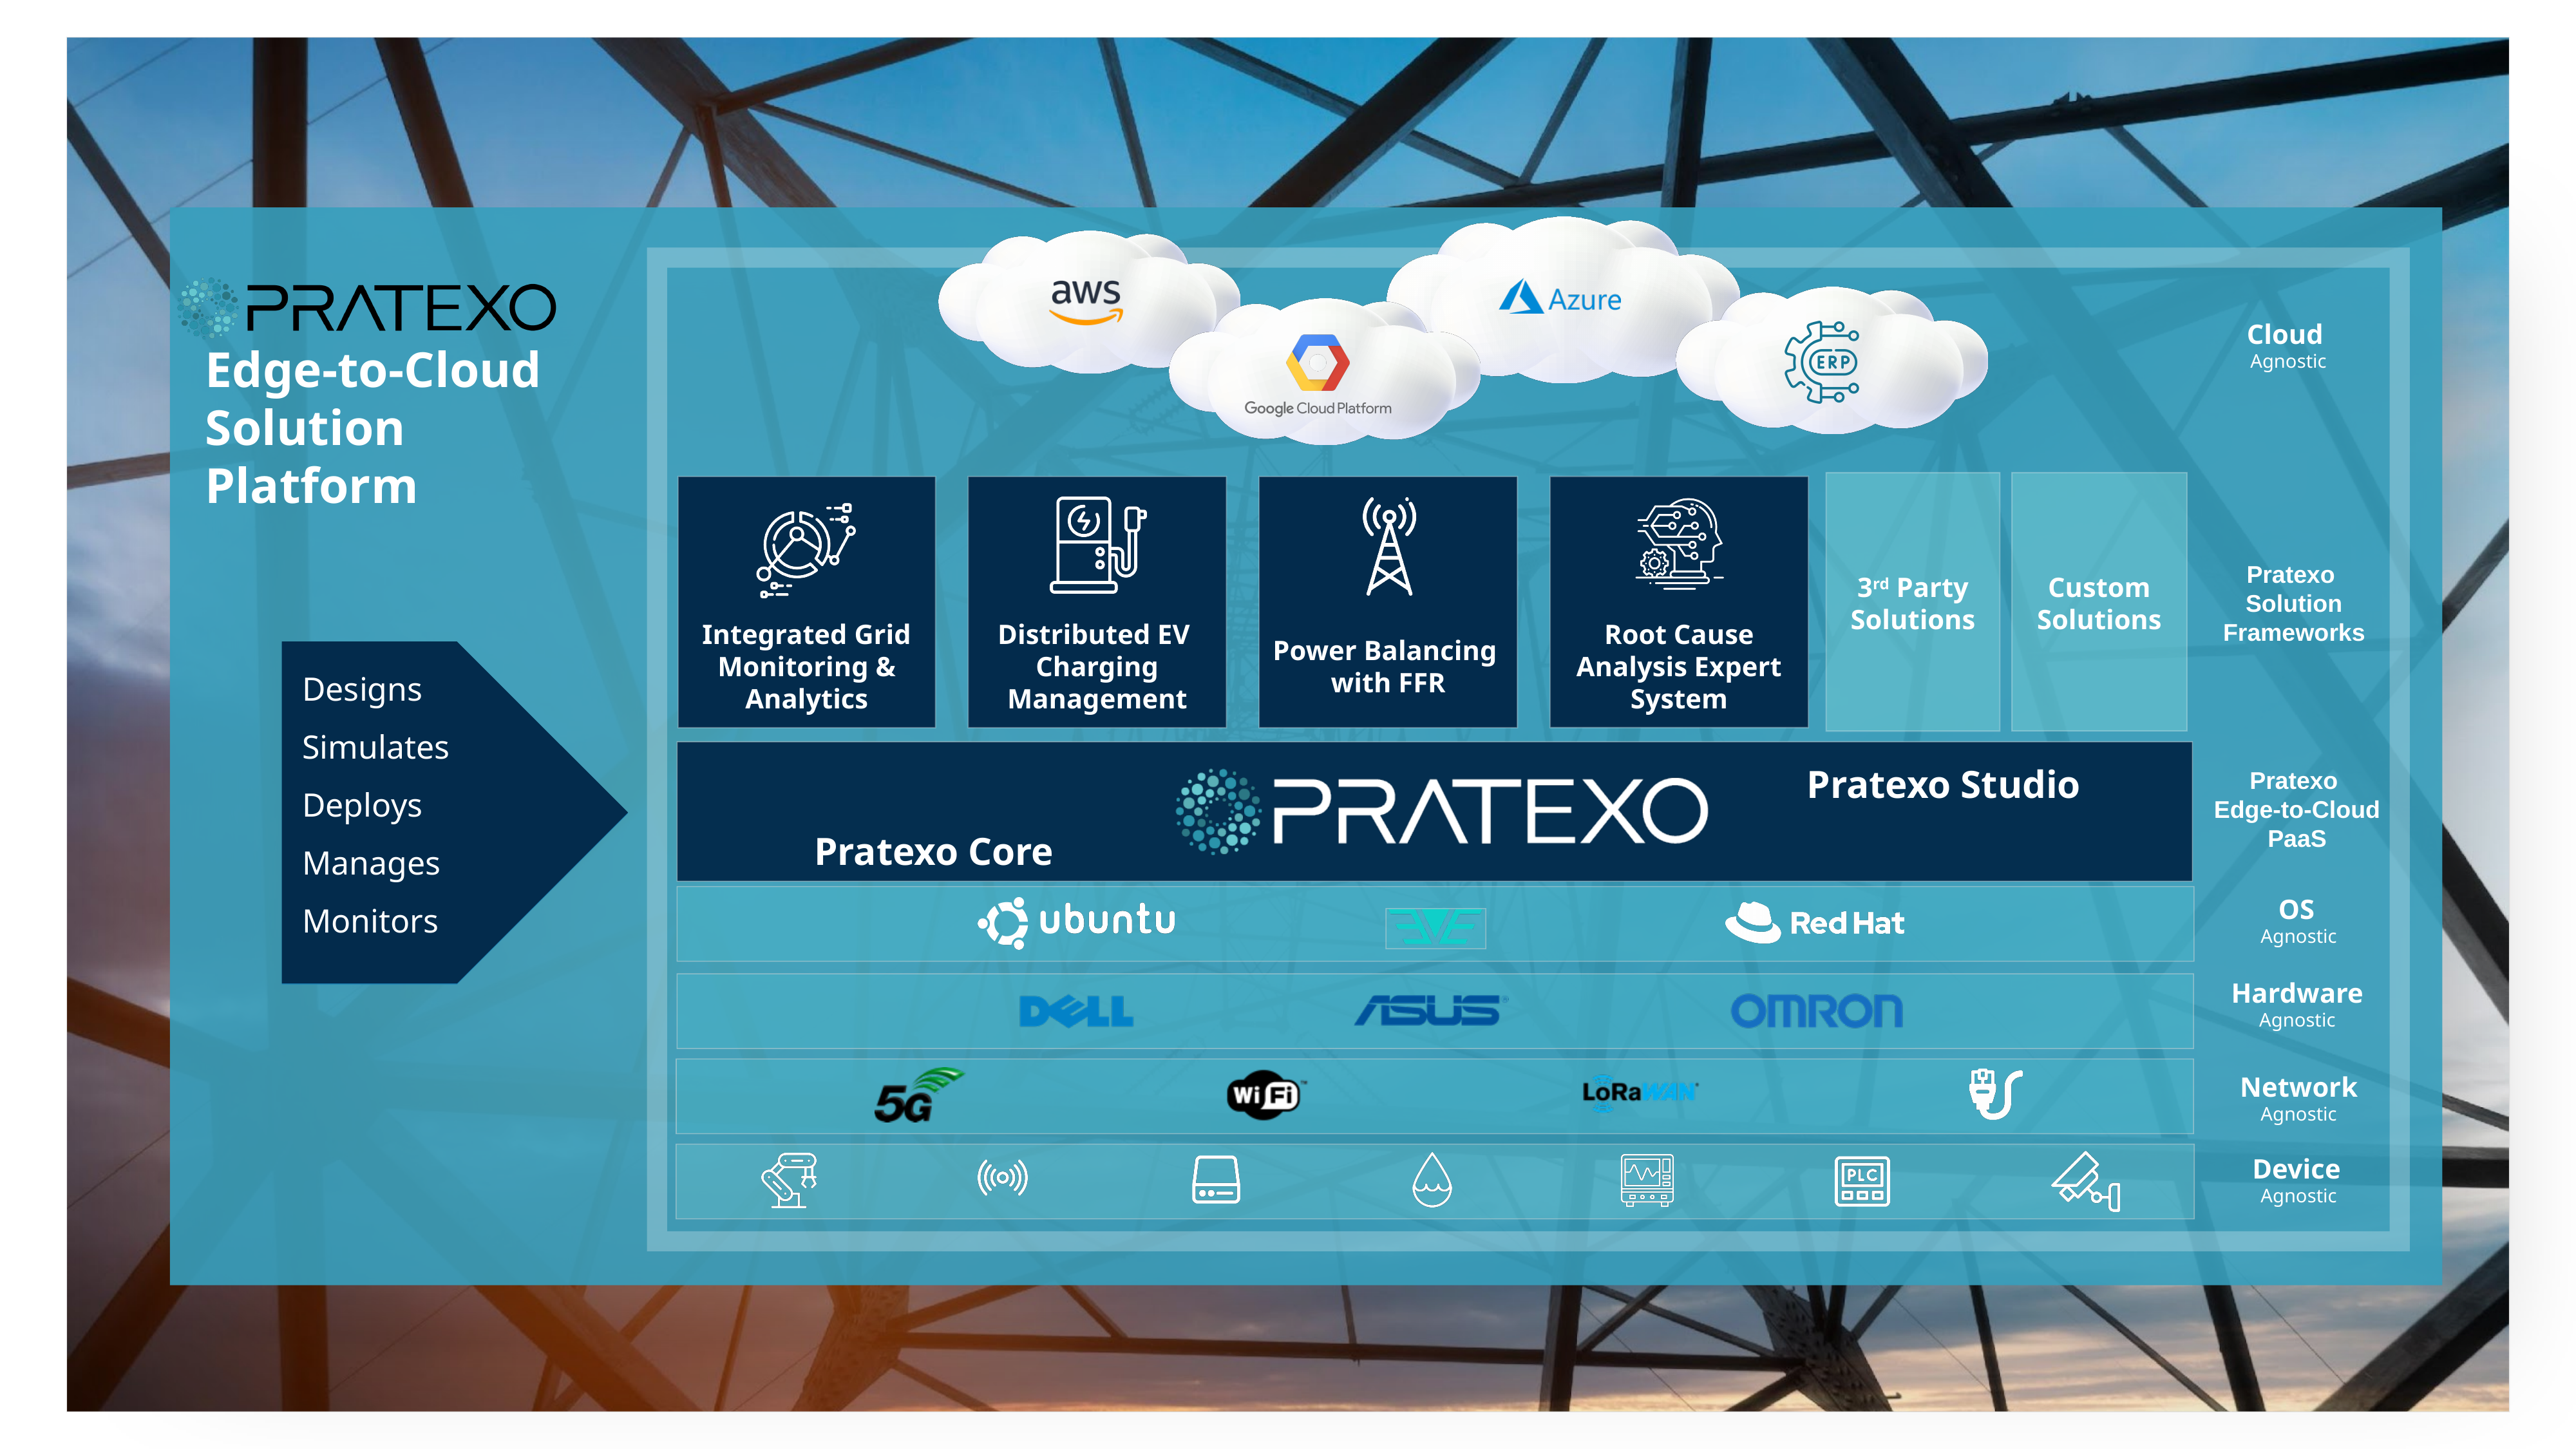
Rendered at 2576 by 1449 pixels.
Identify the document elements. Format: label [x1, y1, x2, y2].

text_box [281, 641, 629, 985]
picture [66, 37, 2510, 1412]
text_box [677, 476, 1809, 728]
text_box [1826, 472, 2188, 732]
text_box [677, 713, 2410, 872]
text_box [676, 872, 2411, 1219]
text_box [938, 216, 2401, 446]
